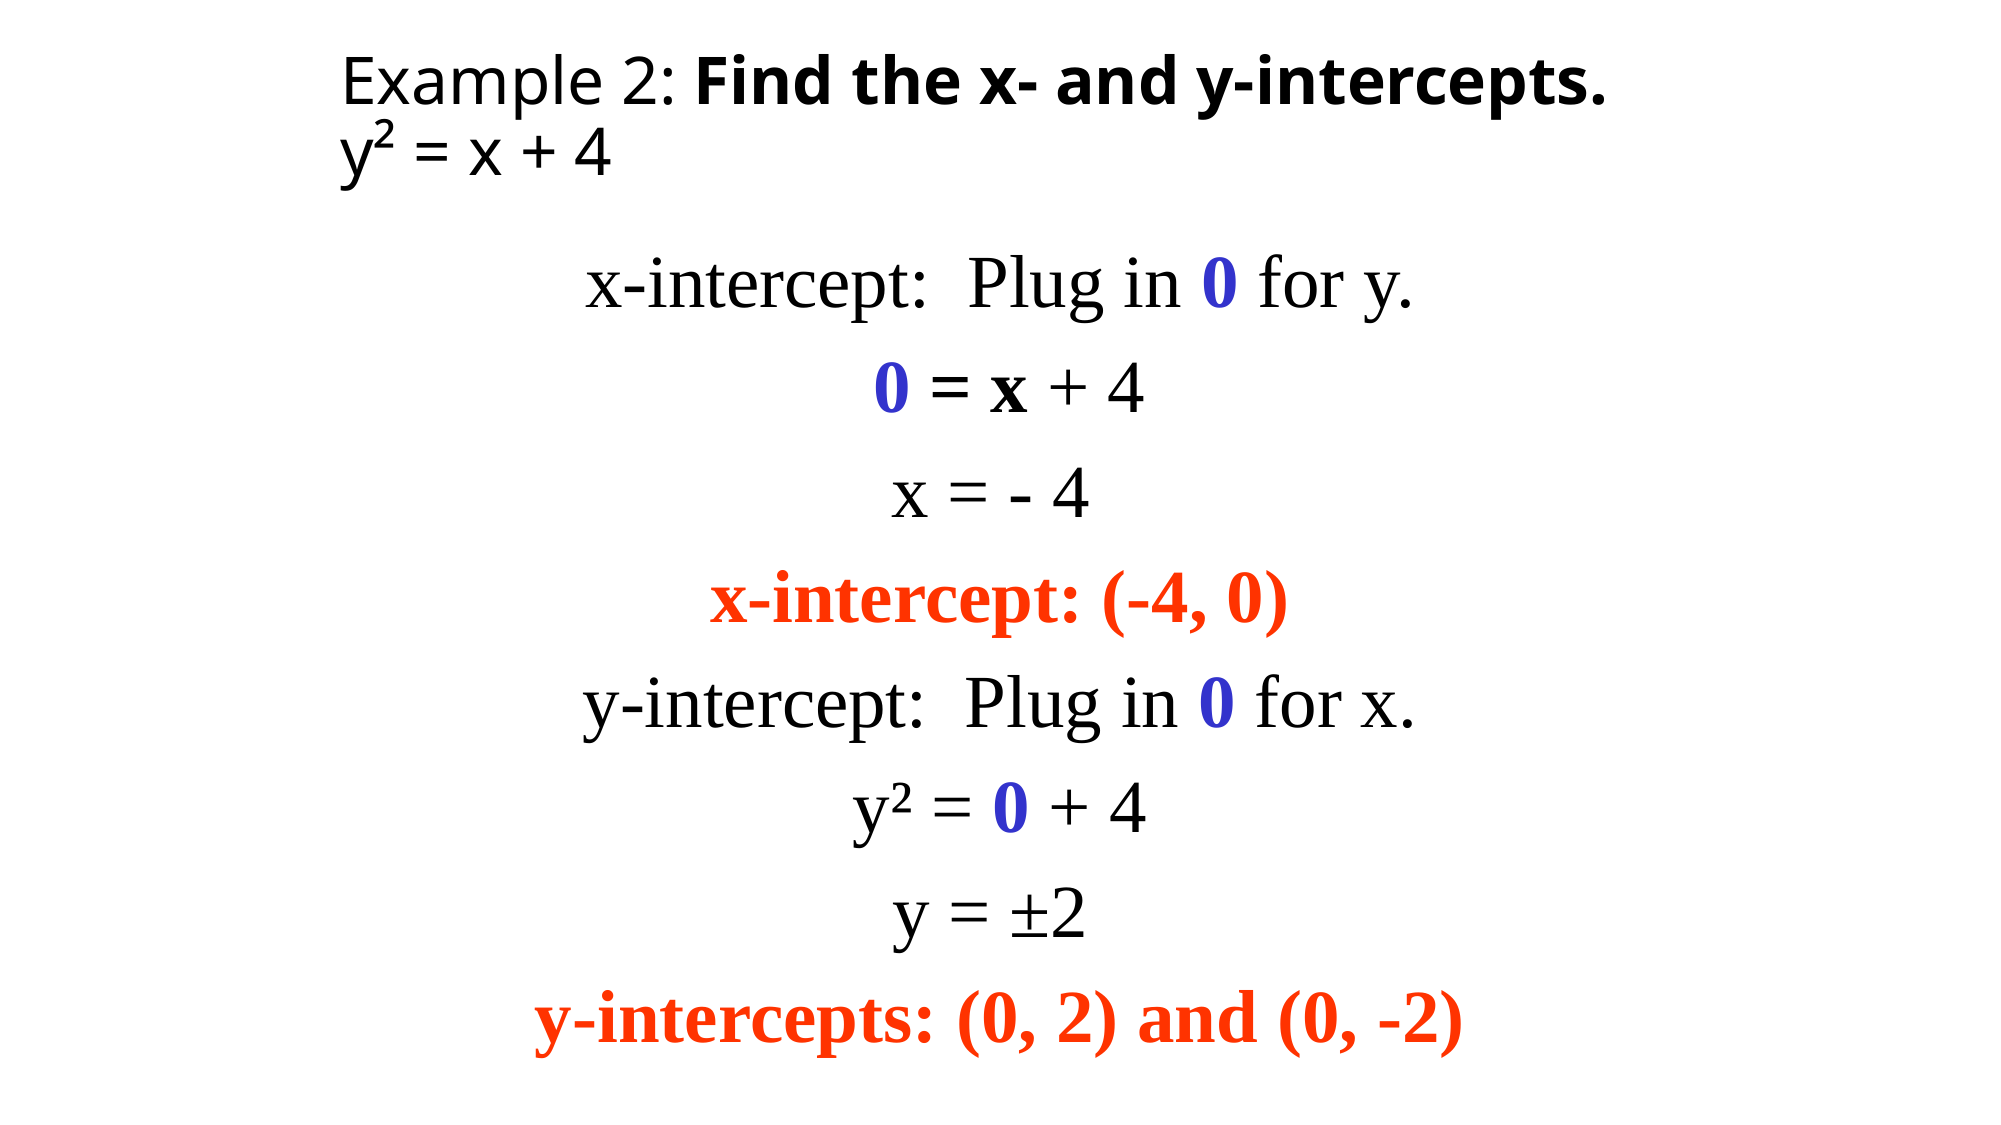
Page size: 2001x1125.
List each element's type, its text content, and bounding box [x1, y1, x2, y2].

title Example 2: Find the x- and y-intercepts. y² = x + 4 [207, 24, 1638, 213]
text_box x-intercept: Plug in 0 for y. 0 = x + 4 x = - 4 x-intercept: (-4, 0) y-intercept: Plug in 0 for x. y² = 0 + 4 y = ±2 y-intercepts: (0, 2) and (0, -2) [362, 224, 1638, 1063]
